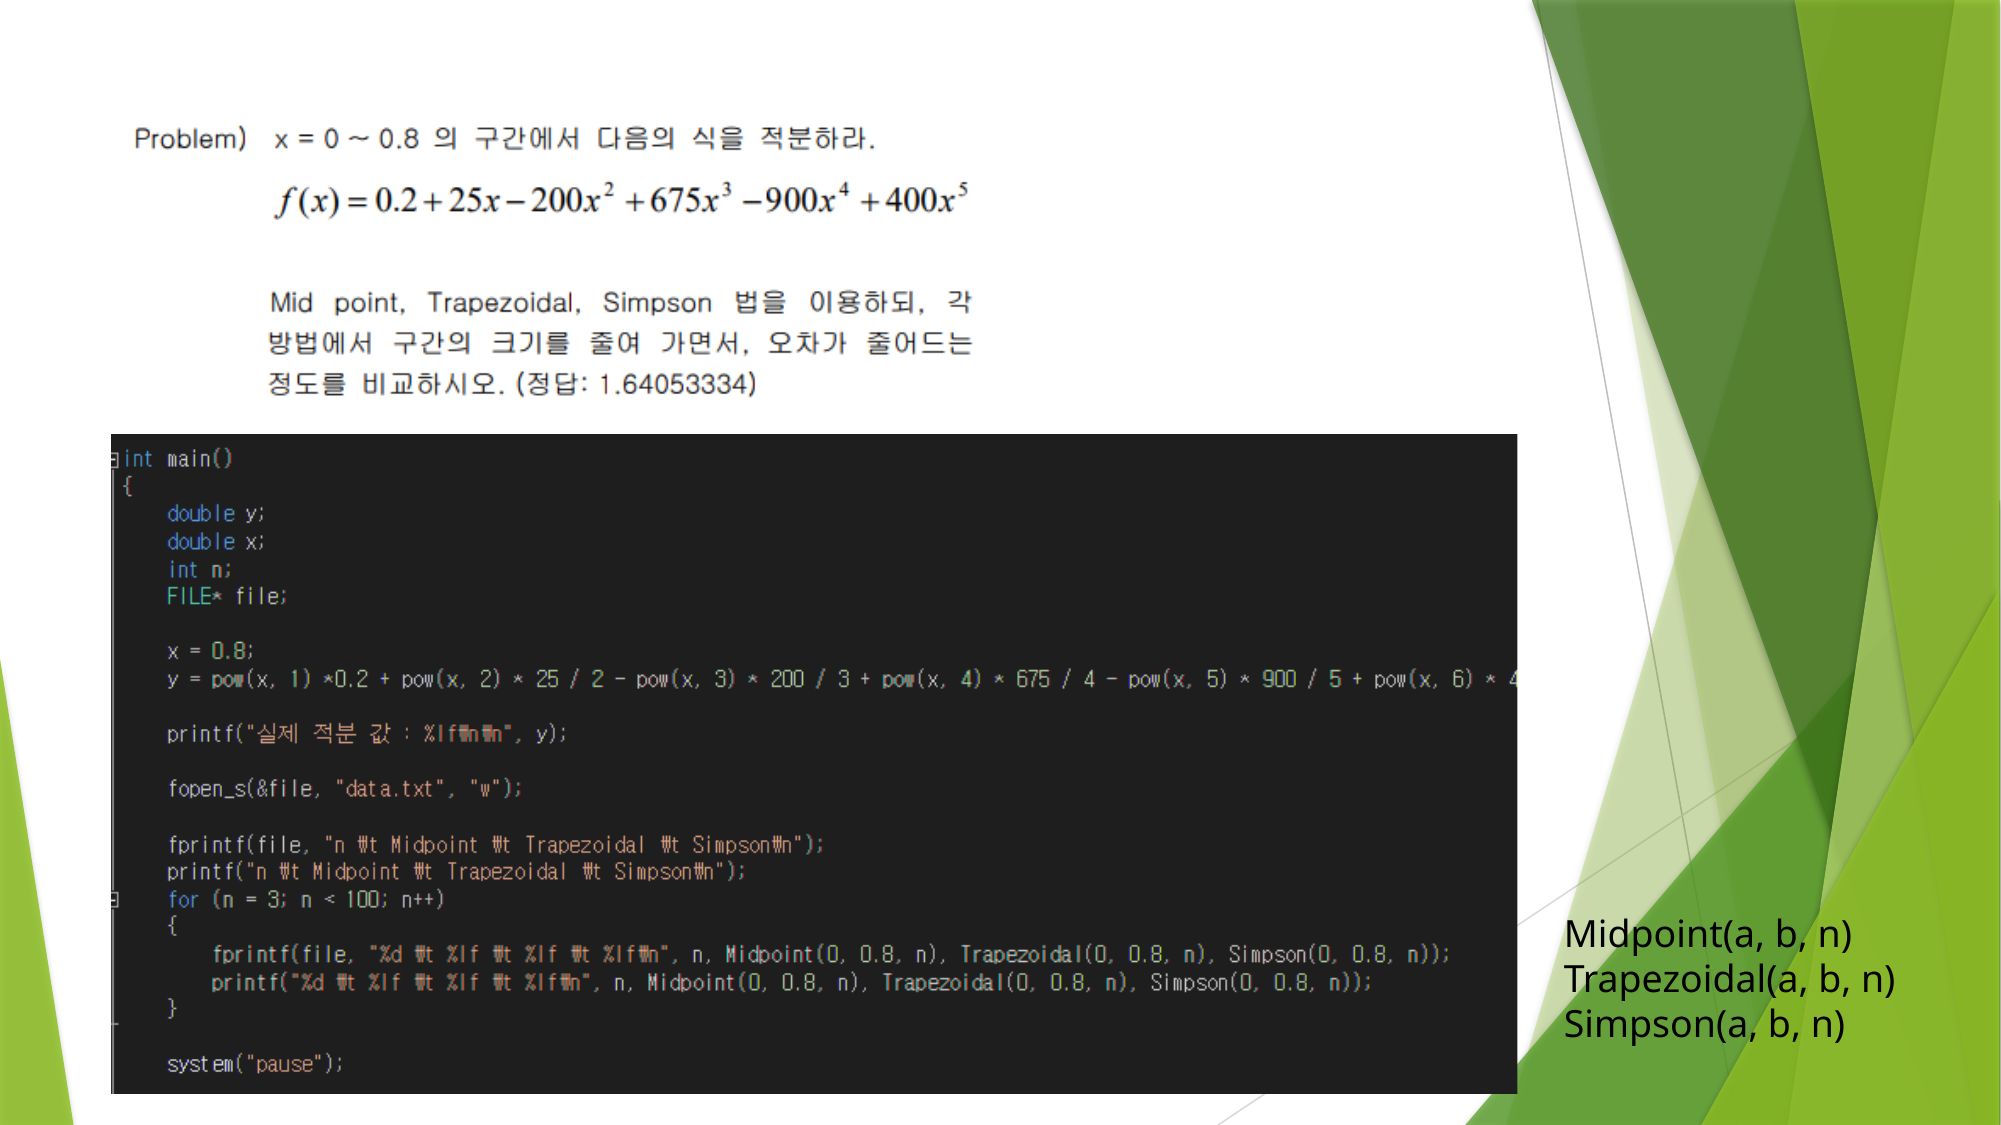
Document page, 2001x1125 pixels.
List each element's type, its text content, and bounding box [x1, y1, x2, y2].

picture [110, 99, 1518, 1094]
text_box Midpoint(a, b, n) Trapezoidal(a, b, n) Simpson(a, b, n) [1549, 902, 1911, 1053]
